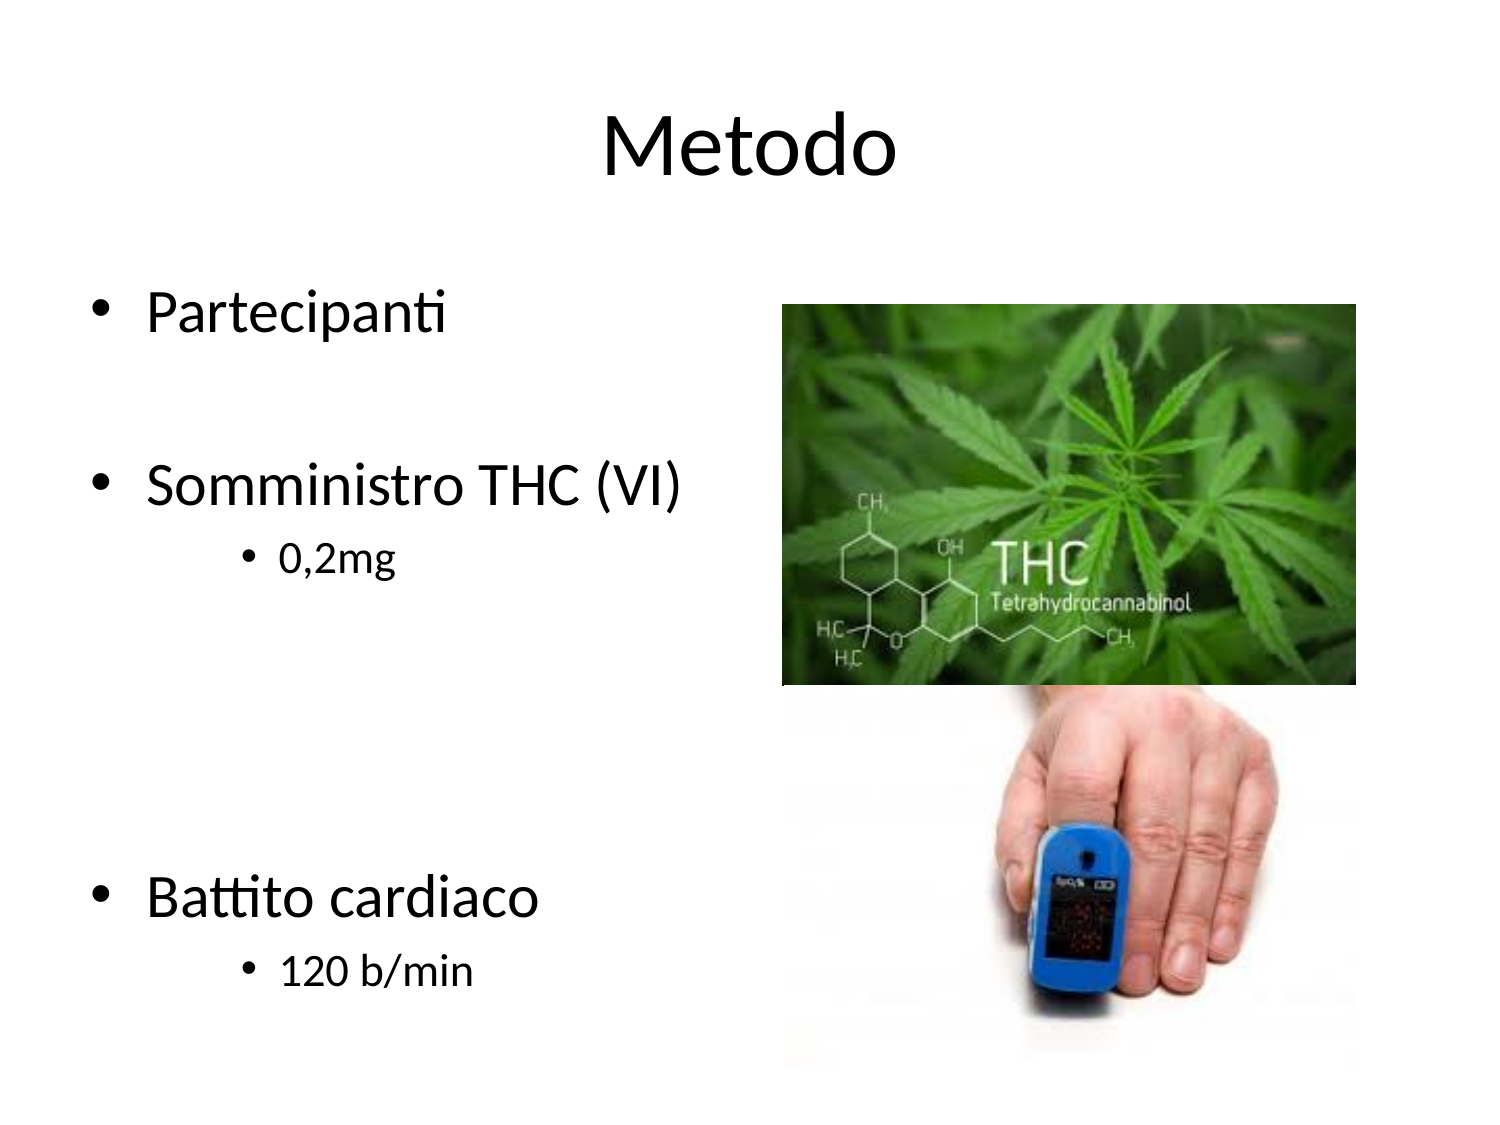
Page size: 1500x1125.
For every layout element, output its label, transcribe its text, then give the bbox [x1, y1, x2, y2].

list Partecipanti Somministro THC (VI) 0,2mg Battito cardiaco 120 b/min [75, 262, 1425, 1005]
picture [782, 303, 1356, 1069]
title Metodo [75, 45, 1425, 233]
